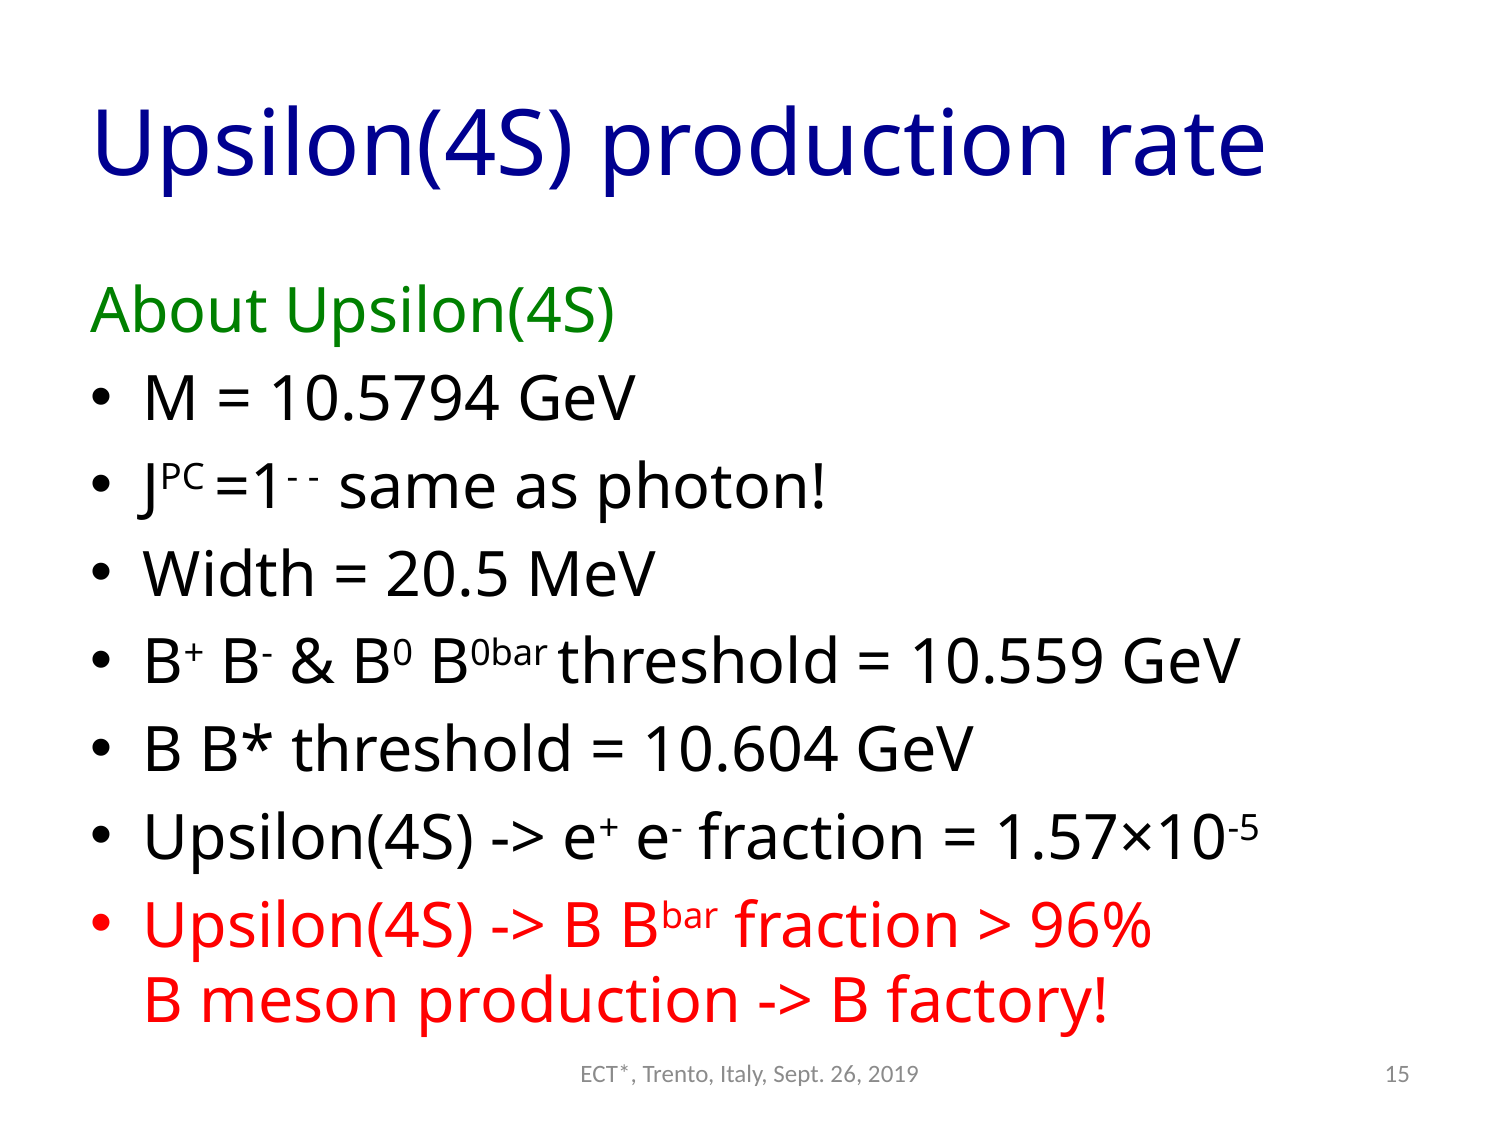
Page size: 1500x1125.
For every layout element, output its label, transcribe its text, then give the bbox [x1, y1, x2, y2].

list About Upsilon(4S) M = 10.5794 GeV JPC =1- - same as photon! Width = 20.5 MeV B+ B- & B0 B0bar threshold = 10.559 GeV B B* threshold = 10.604 GeV Upsilon(4S) -> e+ e- fraction = 1.57×10-5 Upsilon(4S) -> B Bbar fraction > 96% B meson production -> B factory! [75, 262, 1425, 1043]
slide_number 15 [1074, 1042, 1425, 1103]
footer ECT*, Trento, Italy, Sept. 26, 2019 [512, 1042, 988, 1103]
title Upsilon(4S) production rate [75, 45, 1425, 233]
